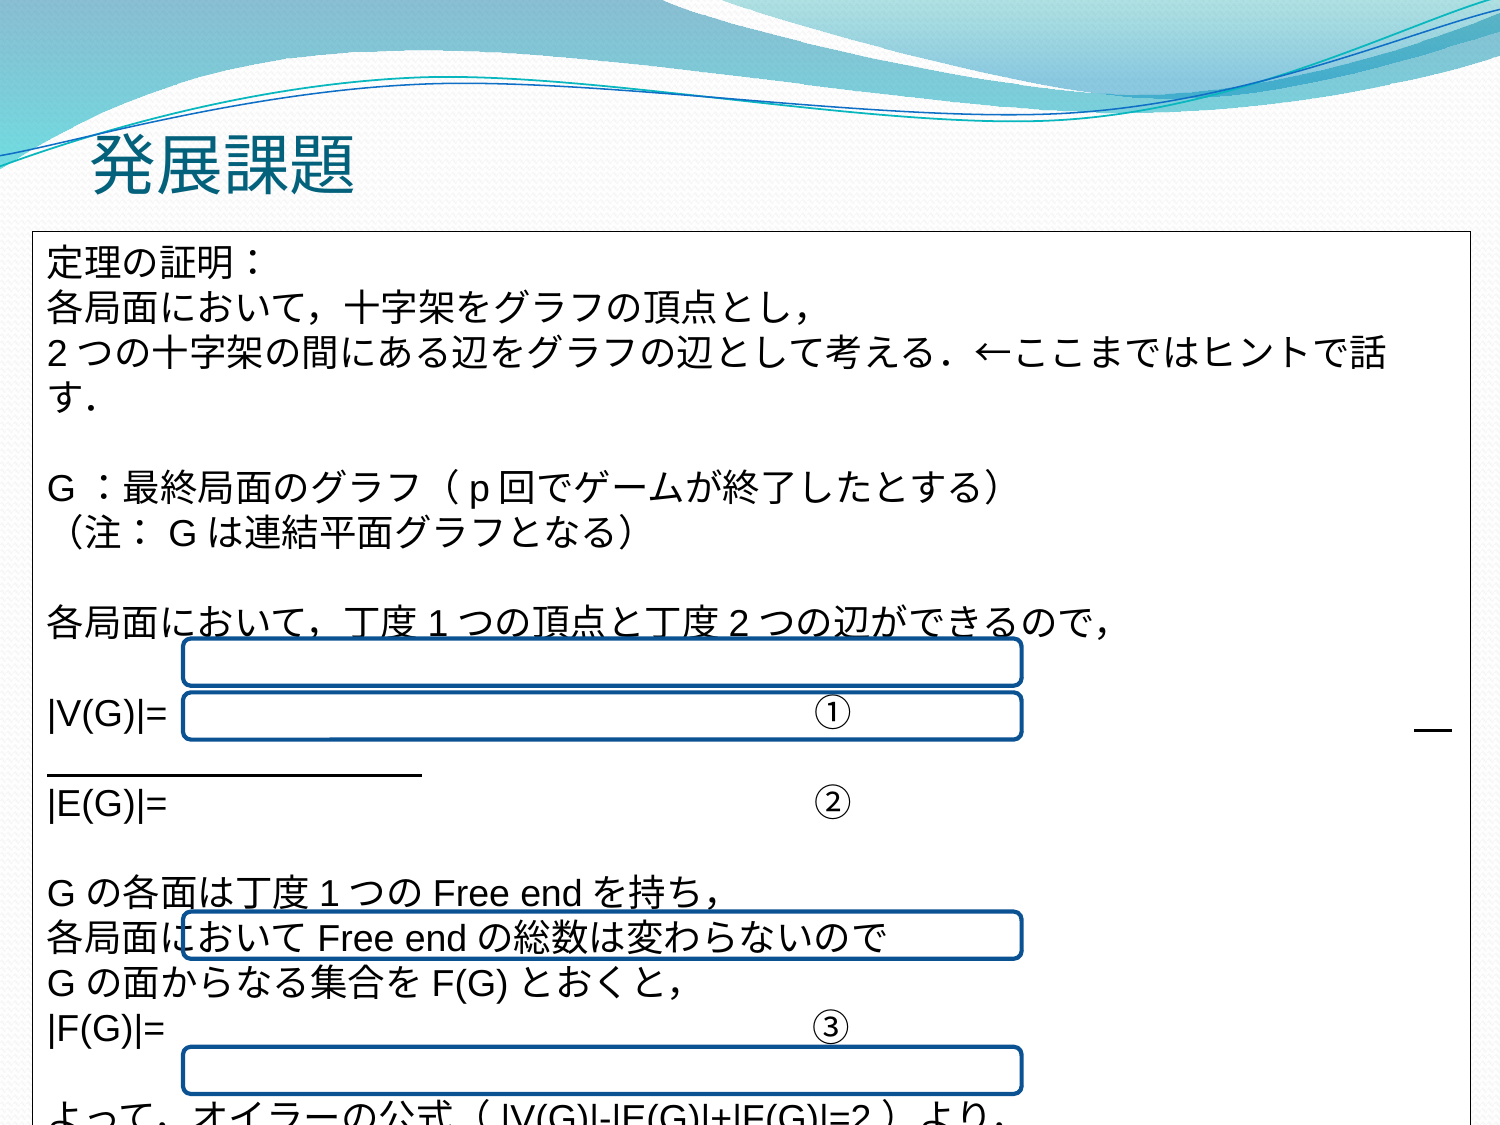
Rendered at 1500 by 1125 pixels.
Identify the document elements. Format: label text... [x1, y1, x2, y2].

text_box [180, 636, 1024, 688]
text_box [180, 1044, 1024, 1097]
text_box [180, 690, 1024, 742]
text_box 発展課題 [74, 115, 1425, 304]
text_box 定理の証明： 各局面において，十字架をグラフの頂点とし， 2つの十字架の間にある辺をグラフの辺として考える．←ここまではヒントで話す． G：最終局面のグラフ（p回でゲームが終了したとする） （注：Gは連結平面グラフとなる） 各局面において，丁度1つの頂点と丁度2つの辺ができるので， |V(G)|= ① |E(G)|= ② Gの各面は丁度1つのFree endを持ち， 各局面においてFree endの総数は変わらないので Gの面からなる集合をF(G)とおくと， |F(G)|= ③ よって，オイラーの公式（|V(G)|-|E(G)|+|F(G)|=2）より， ④ ． [32, 231, 1471, 1125]
text_box [180, 909, 1024, 961]
